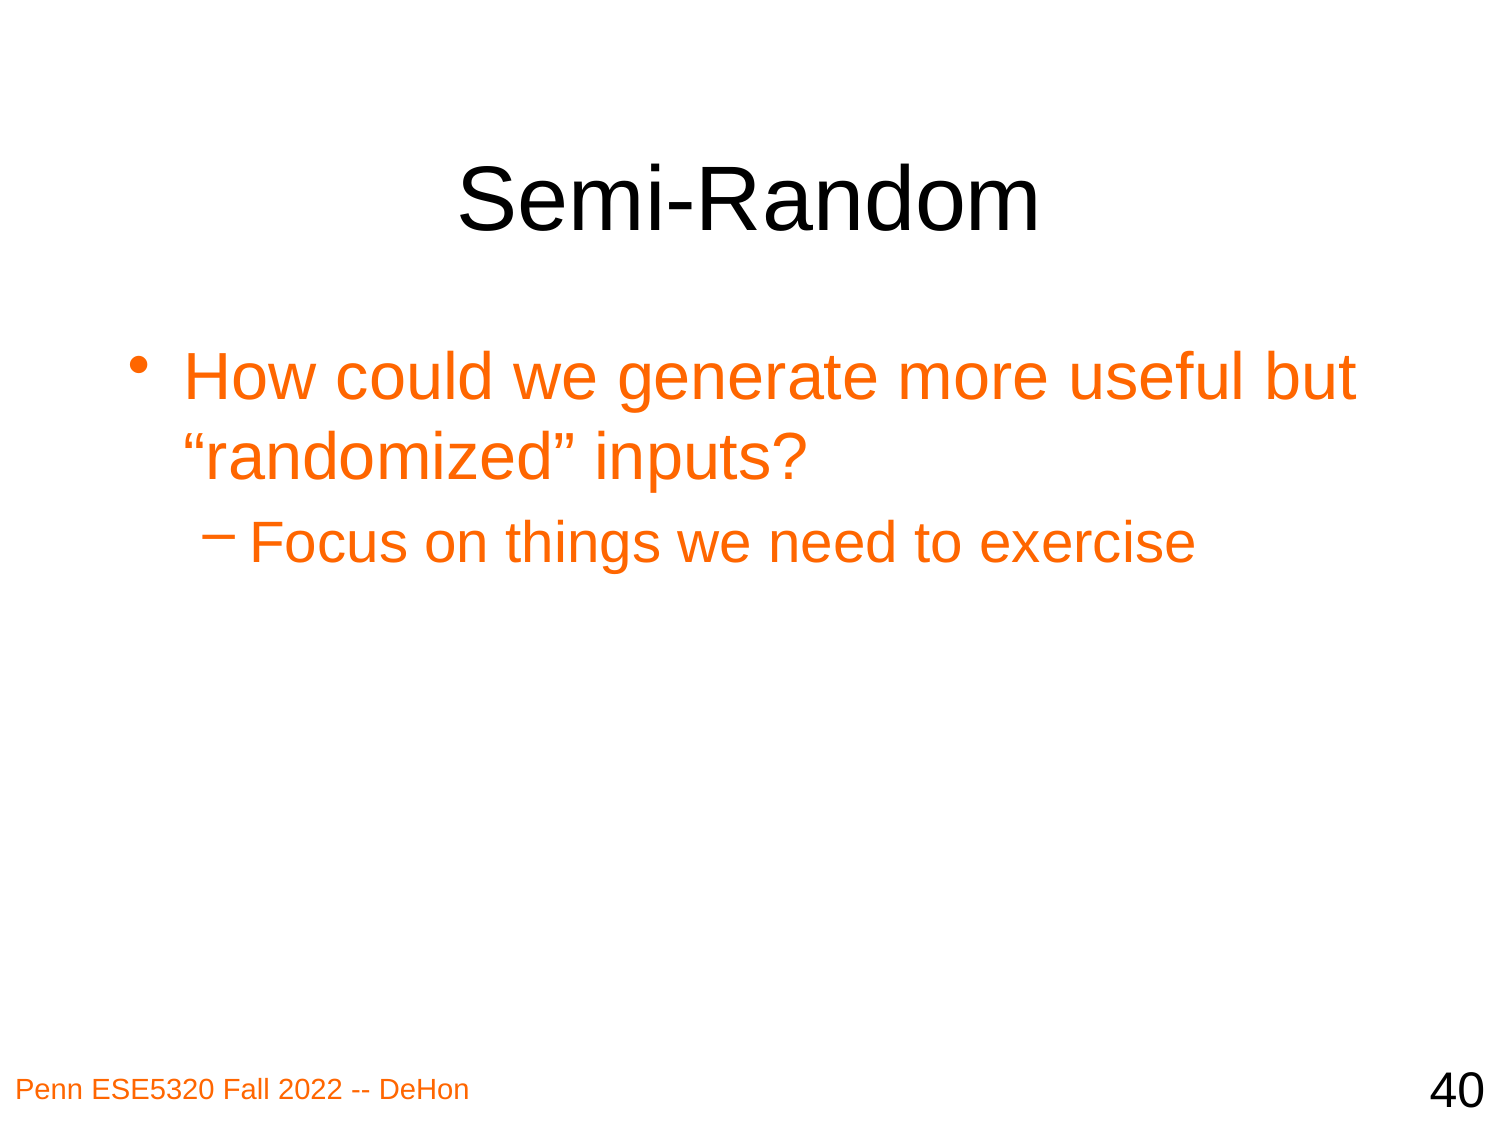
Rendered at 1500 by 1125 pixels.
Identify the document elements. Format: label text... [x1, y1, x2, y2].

list How could we generate more useful but “randomized” inputs? Focus on things we need to exercise [112, 324, 1388, 1001]
slide_number Penn ESE5320 Fall 2022 -- DeHon [0, 1062, 576, 1125]
title Semi-Random [112, 99, 1388, 288]
slide_number 40 [1187, 1049, 1500, 1125]
